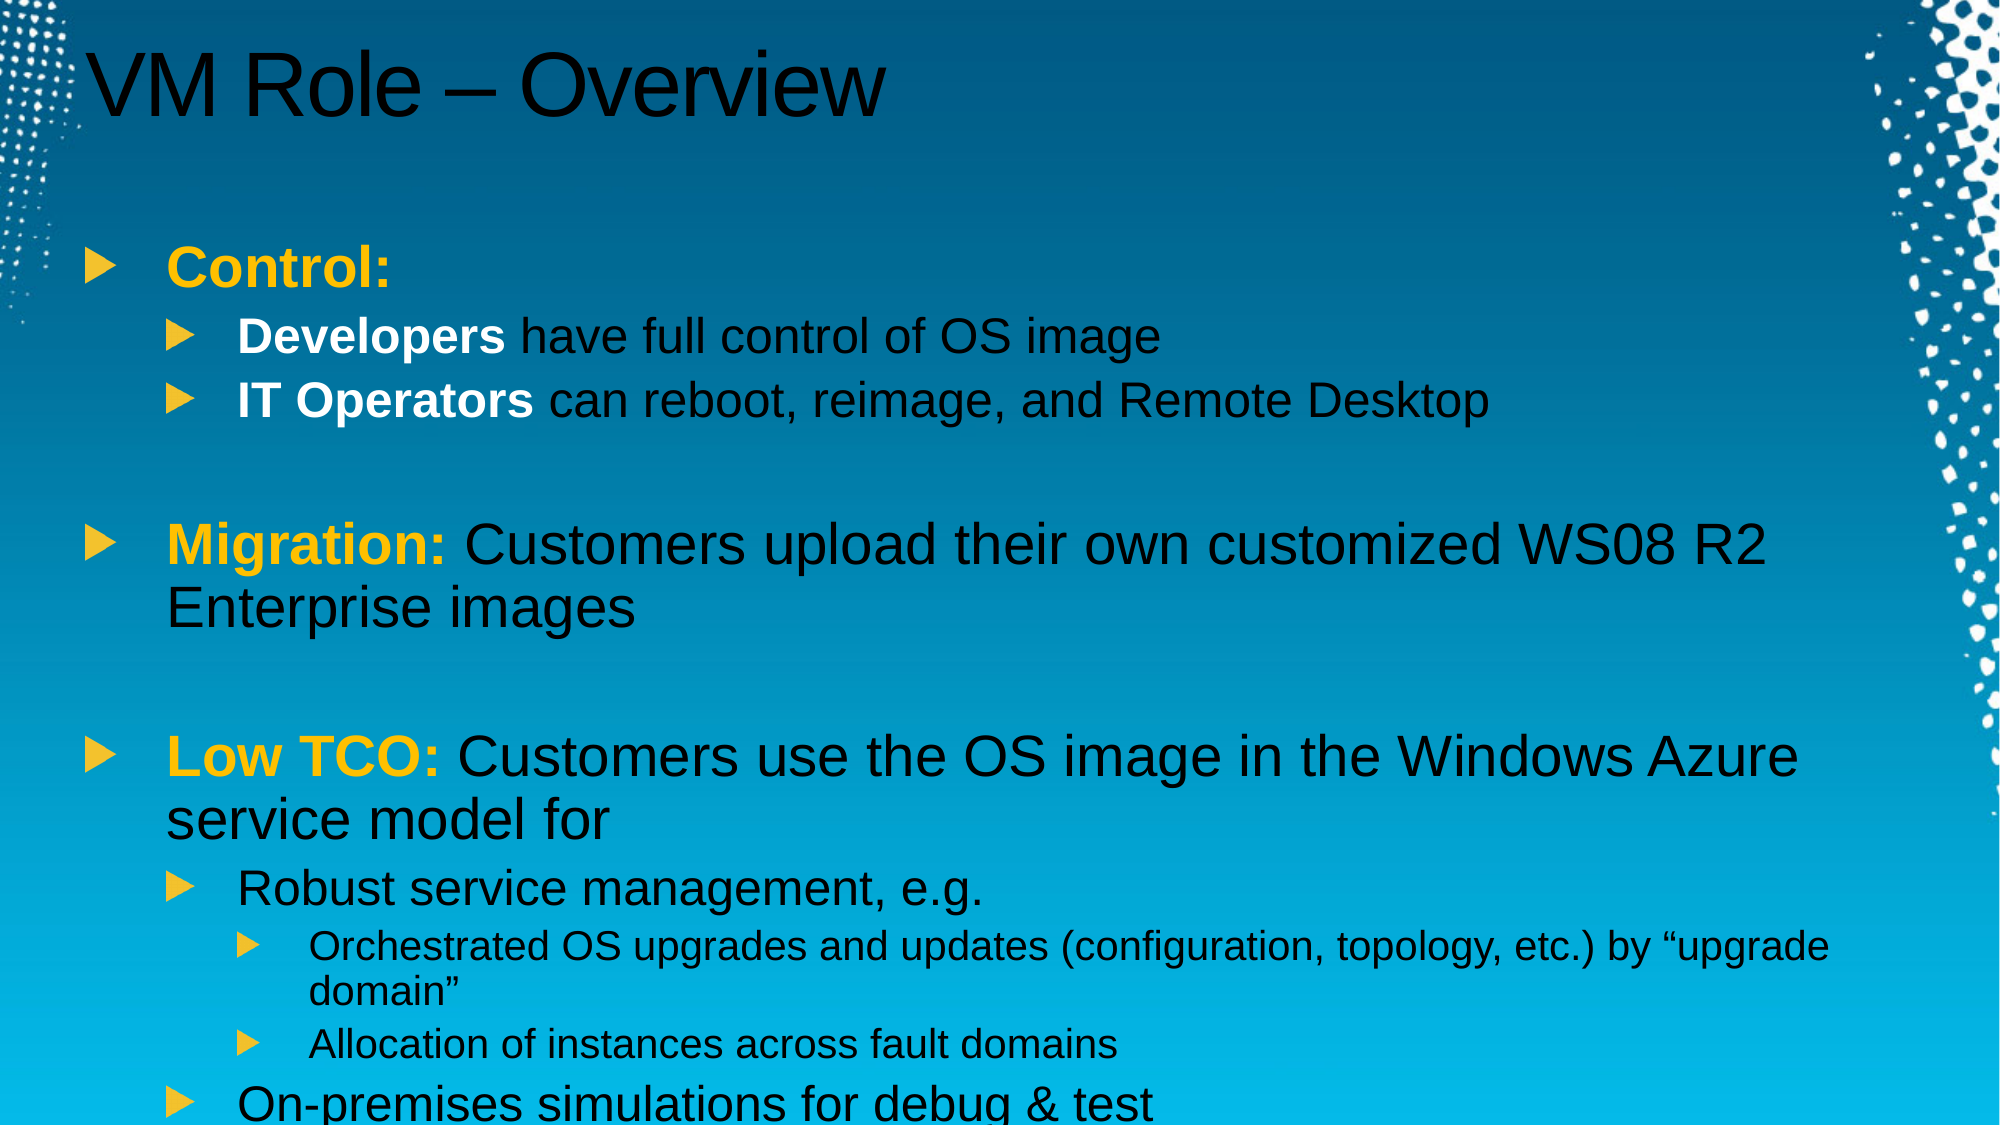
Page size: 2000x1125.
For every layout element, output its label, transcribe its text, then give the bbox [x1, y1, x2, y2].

picture [1988, 691, 2000, 709]
picture [1946, 525, 1956, 533]
picture [1898, 188, 1912, 198]
picture [1991, 637, 2000, 652]
picture [1946, 155, 1961, 167]
picture [1935, 177, 1945, 189]
picture [43, 42, 49, 53]
picture [34, 101, 43, 111]
picture [1983, 404, 1992, 414]
picture [0, 155, 5, 163]
picture [1979, 657, 1995, 676]
picture [24, 72, 32, 79]
picture [38, 74, 47, 80]
picture [18, 13, 26, 19]
picture [45, 16, 55, 24]
picture [58, 32, 66, 41]
picture [167, 320, 193, 349]
picture [167, 1087, 193, 1116]
picture [1958, 445, 1968, 460]
picture [11, 55, 21, 64]
title VM Role – Overview [85, 37, 1914, 138]
picture [1915, 274, 1920, 291]
picture [1935, 379, 1948, 391]
picture [6, 97, 12, 105]
picture [29, 27, 38, 38]
picture [1925, 87, 1941, 99]
picture [86, 248, 114, 282]
picture [1978, 517, 1987, 527]
picture [0, 24, 9, 33]
picture [1968, 481, 1978, 492]
picture [26, 57, 34, 68]
picture [1982, 714, 1993, 729]
picture [1992, 438, 2000, 448]
picture [1915, 109, 1924, 119]
picture [55, 62, 62, 69]
picture [1981, 604, 2000, 620]
picture [1930, 291, 1941, 297]
picture [1942, 269, 1953, 276]
picture [56, 47, 64, 55]
picture [30, 14, 40, 23]
picture [1926, 344, 1939, 358]
picture [17, 129, 23, 136]
picture [1948, 413, 1958, 424]
picture [1941, 324, 1952, 332]
picture [86, 525, 114, 559]
picture [1984, 349, 1992, 357]
picture [1991, 747, 2000, 765]
picture [1972, 312, 1985, 322]
picture [0, 40, 9, 45]
picture [1980, 460, 1987, 469]
picture [47, 0, 57, 10]
picture [238, 933, 258, 956]
picture [9, 84, 15, 91]
picture [1988, 547, 2000, 561]
picture [1921, 0, 1934, 8]
picture [41, 59, 48, 67]
picture [1955, 557, 1965, 573]
picture [1995, 582, 2000, 595]
picture [1953, 301, 1962, 312]
picture [167, 872, 192, 900]
picture [1922, 200, 1934, 207]
picture [1892, 212, 1902, 216]
picture [86, 737, 114, 771]
list Control: Developers have full control of OS image IT Operators can reboot, reimage, and Remote Desktop Migration: Customers upload their own customized WS08 R2 Enterprise images Low TCO: Customers use the OS image in the Windows Azure service model for Robust service management, e.g. Orchestrated OS upgrades and updates (configuration, topology, etc.) by “upgrade domain” Allocation of instances across fault domains On-premises simulations for debug & test [85, 237, 1915, 1125]
picture [1963, 535, 1977, 550]
picture [1963, 335, 1972, 344]
picture [1969, 625, 1985, 642]
picture [1914, 164, 1923, 177]
picture [1960, 392, 1970, 403]
picture [1915, 308, 1929, 326]
picture [1920, 257, 1932, 264]
picture [1928, 399, 1939, 415]
picture [1935, 0, 2000, 306]
picture [1994, 382, 2000, 391]
picture [33, 116, 40, 124]
picture [167, 384, 192, 412]
picture [1932, 235, 1943, 241]
picture [1889, 152, 1901, 166]
picture [1938, 122, 1950, 133]
picture [1970, 426, 1980, 436]
picture [1911, 223, 1918, 230]
picture [16, 143, 21, 151]
picture [1929, 27, 1945, 45]
picture [33, 88, 42, 97]
picture [1945, 213, 1955, 220]
picture [1955, 246, 1965, 256]
picture [1974, 683, 1985, 694]
picture [1957, 187, 1971, 200]
picture [13, 41, 25, 49]
picture [1973, 368, 1982, 380]
picture [1963, 278, 1976, 291]
picture [1993, 321, 2000, 339]
picture [1972, 570, 1986, 583]
picture [1952, 502, 1967, 516]
picture [42, 31, 53, 39]
picture [18, 0, 29, 6]
picture [1990, 492, 2000, 505]
picture [1963, 589, 1976, 607]
picture [1950, 359, 1960, 366]
picture [1925, 141, 1935, 155]
picture [1935, 431, 1946, 449]
picture [1919, 367, 1930, 378]
picture [54, 76, 60, 83]
picture [10, 69, 17, 78]
picture [1942, 465, 1958, 483]
picture [31, 131, 37, 138]
picture [3, 10, 11, 18]
picture [238, 1031, 258, 1054]
picture [16, 22, 23, 34]
picture [33, 0, 42, 10]
picture [28, 42, 36, 53]
